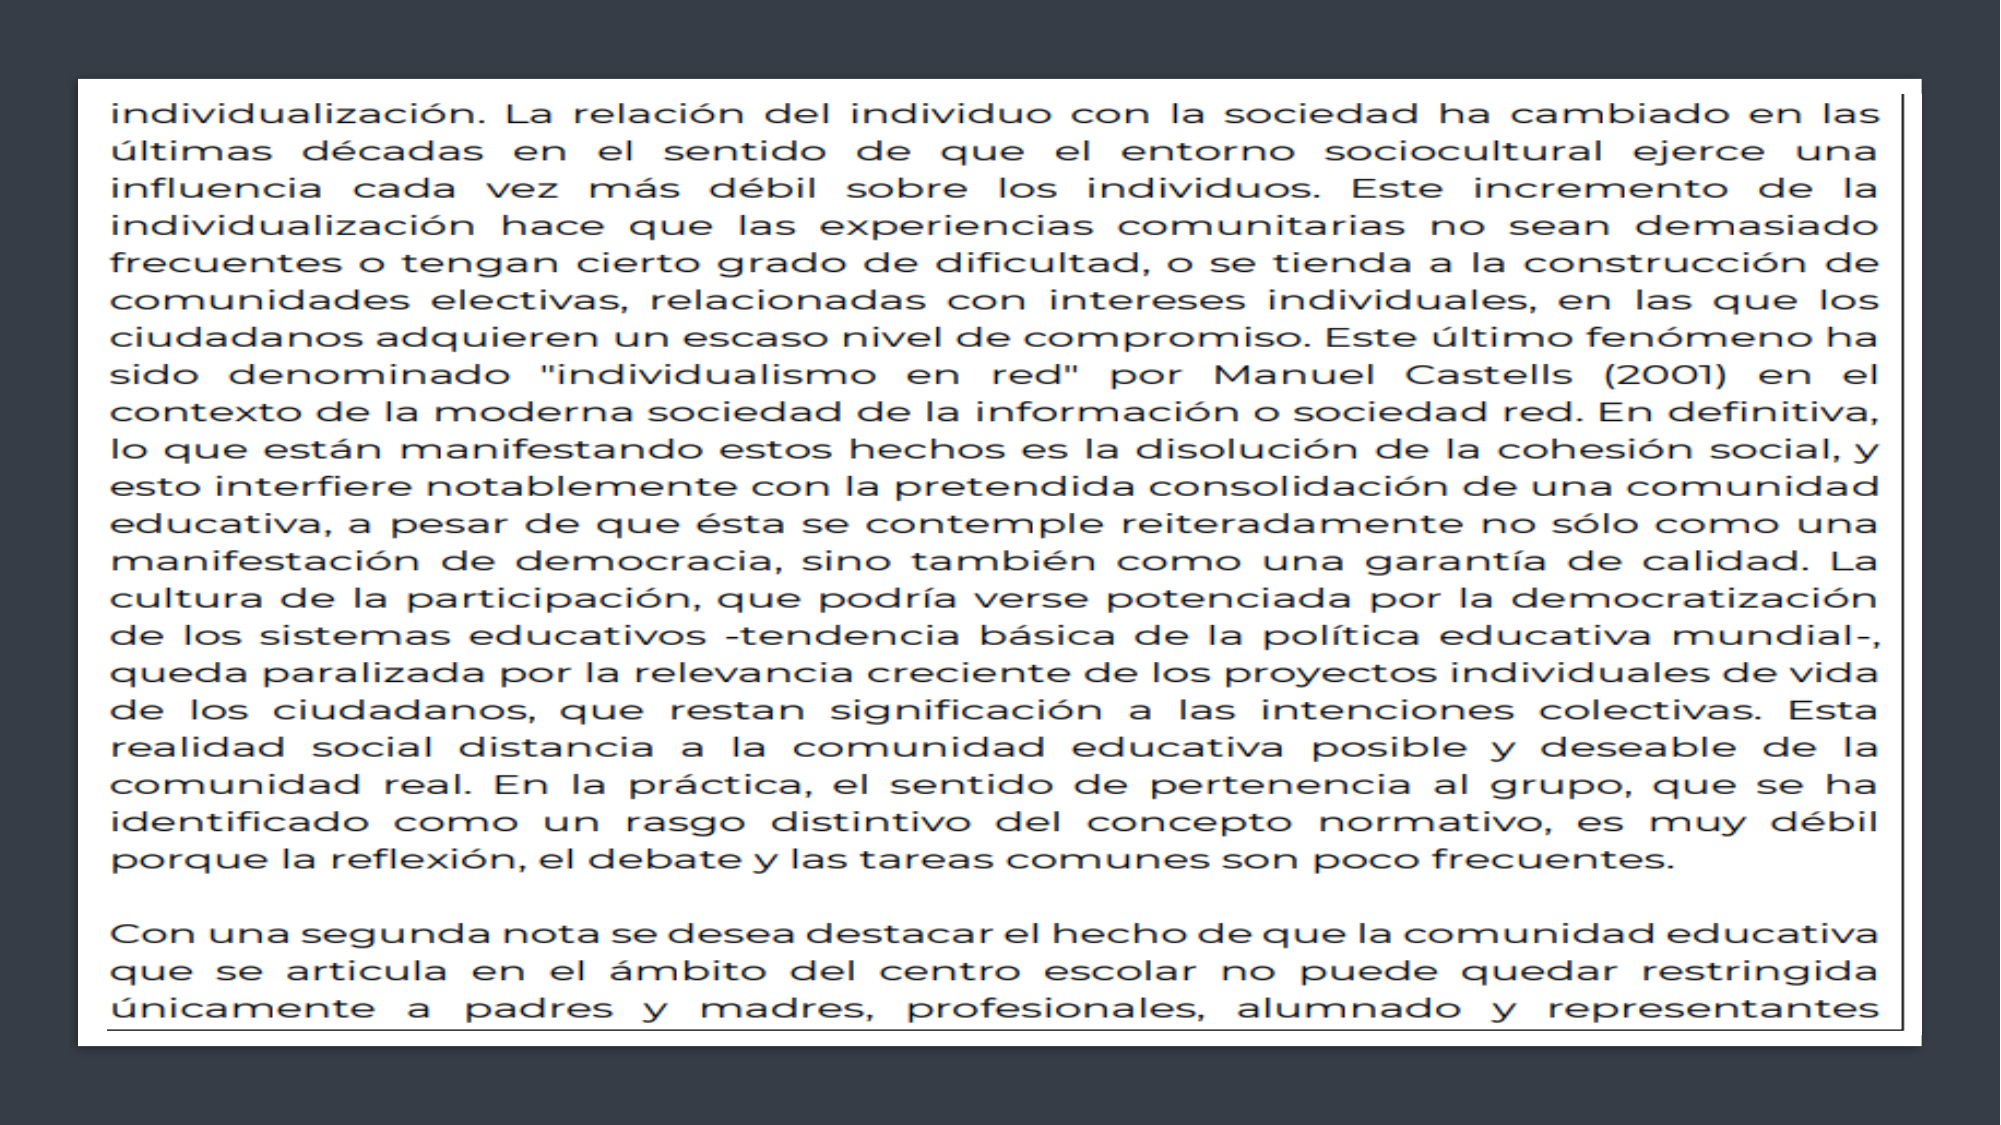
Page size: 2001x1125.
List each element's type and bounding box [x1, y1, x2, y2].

text_box [0, 0, 2000, 1125]
picture [106, 94, 1922, 1035]
text_box [77, 77, 1923, 1048]
